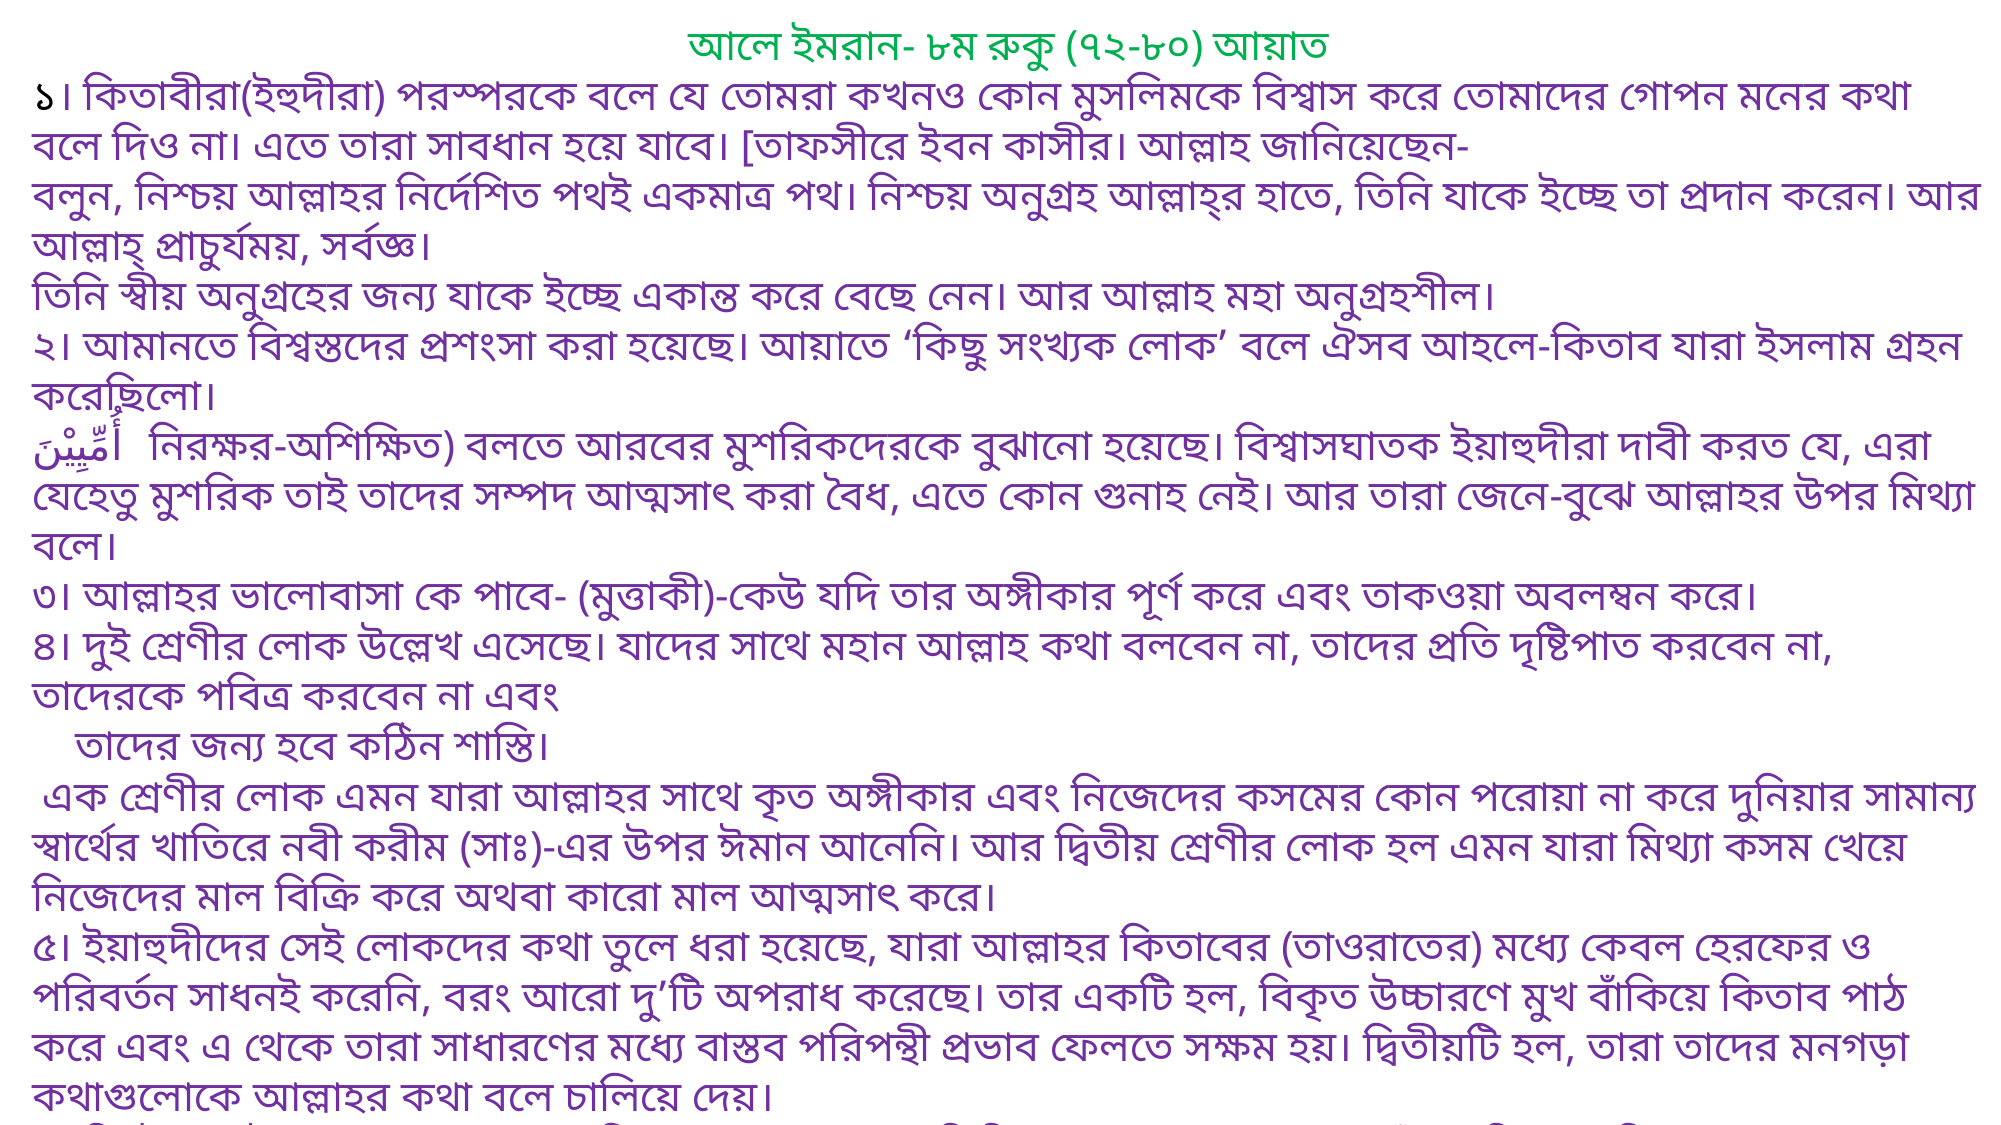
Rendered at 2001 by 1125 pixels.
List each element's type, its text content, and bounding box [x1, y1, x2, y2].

text_box আলে ইমরান- ৮ম রুকু (৭২-৮০) আয়াত ১। কিতাবীরা(ইহুদীরা) পরস্পরকে বলে যে তোমরা কখনও কোন মুসলিমকে বিশ্বাস করে তোমাদের গোপন মনের কথা বলে দিও না। এতে তারা সাবধান হয়ে যাবে। [তাফসীরে ইবন কাসীর। আল্লাহ জানিয়েছেন- বলুন, নিশ্চয় আল্লাহর নির্দেশিত পথই একমাত্র পথ। নিশ্চয় অনুগ্রহ আল্লাহ্‌র হাতে, তিনি যাকে ইচ্ছে তা প্রদান করেন। আর আল্লাহ্ প্রাচুর্যময়, সর্বজ্ঞ। তিনি স্বীয় অনুগ্রহের জন্য যাকে ইচ্ছে একান্ত করে বেছে নেন। আর আল্লাহ মহা অনুগ্রহশীল। ২। আমানতে বিশ্বস্তদের প্রশংসা করা হয়েছে। আয়াতে ‘কিছু সংখ্যক লোক’ বলে ঐসব আহলে-কিতাব যারা ইসলাম গ্রহন করেছিলো। أُمِّيِيْنَ নিরক্ষর-অশিক্ষিত) বলতে আরবের মুশরিকদেরকে বুঝানো হয়েছে। বিশ্বাসঘাতক ইয়াহুদীরা দাবী করত যে, এরা যেহেতু মুশরিক তাই তাদের সম্পদ আত্মসাৎ করা বৈধ, এতে কোন গুনাহ নেই। আর তারা জেনে-বুঝে আল্লাহর উপর মিথ্যা বলে। ৩। আল্লাহর ভালোবাসা কে পাবে- (মুত্তাকী)-কেউ যদি তার অঙ্গীকার পূর্ণ করে এবং তাকওয়া অবলম্বন করে। ৪। দুই শ্রেণীর লোক উল্লেখ এসেছে। যাদের সাথে মহান আল্লাহ কথা বলবেন না, তাদের প্রতি দৃষ্টিপাত করবেন না, তাদেরকে পবিত্র করবেন না এবং তাদের জন্য হবে কঠিন শাস্তি। এক শ্রেণীর লোক এমন যারা আল্লাহর সাথে কৃত অঙ্গীকার এবং নিজেদের কসমের কোন পরোয়া না করে দুনিয়ার সামান্য স্বার্থের খাতিরে নবী করীম (সাঃ)-এর উপর ঈমান আনেনি। আর দ্বিতীয় শ্রেণীর লোক হল এমন যারা মিথ্যা কসম খেয়ে নিজেদের মাল বিক্রি করে অথবা কারো মাল আত্মসাৎ করে। ৫। ইয়াহুদীদের সেই লোকদের কথা তুলে ধরা হয়েছে, যারা আল্লাহর কিতাবের (তাওরাতের) মধ্যে কেবল হেরফের ও পরিবর্তন সাধনই করেনি, বরং আরো দু’টি অপরাধ করেছে। তার একটি হল, বিকৃত উচ্চারণে মুখ বাঁকিয়ে কিতাব পাঠ করে এবং এ থেকে তারা সাধারণের মধ্যে বাস্তব পরিপন্থী প্রভাব ফেলতে সক্ষম হয়। দ্বিতীয়টি হল, তারা তাদের মনগড়া কথাগুলোকে আল্লাহর কথা বলে চালিয়ে দেয়। ৬। খ্রিস্টানরা ঈসা (আঃ)-কে প্রভু বানিয়ে রেখেছে। অথচ তিনি হলেন একজন মানুষ। তাঁকে কিতাব, হিকমত এবং নবুঅত দানে ধন্য করা হয়েছিল। আর এ দাবী কেউ করতে পারে না যে, আল্লাহকে বাদ দিয়ে আমার পূজারী ও দাস হয়ে যাও, বরং তিনি তো এ কথাই বলেন যে, তোমরা আল্লাহ ওয়ালা হয়ে যাও(রব্বানী)। রব্বানী' শব্দের ব্যাখ্যায় বিভিন্ন মত এসেছে। ইবনে আব্বাস থেকে এক বর্ণনায় এর অর্থ এসেছে, حُكَماَء عُلَمَاء حُلَمَاء অর্থাৎ প্রজ্ঞাবান, জ্ঞানী ও সহিষ্ণু হওয়া। নবী, ফিরিশতা অথবা অন্য কাউকে আল্লাহর গুণাবলীর অধিকারী বিশ্বাস করানো কুফরী। আল্লাহর নামঃ الۡفَضۡلِ অনুগ্রহশীল لۡفَضۡلِ الۡعَظِیۡمِ মহা অনুগ্রহশীল [17, 11, 2000, 1125]
